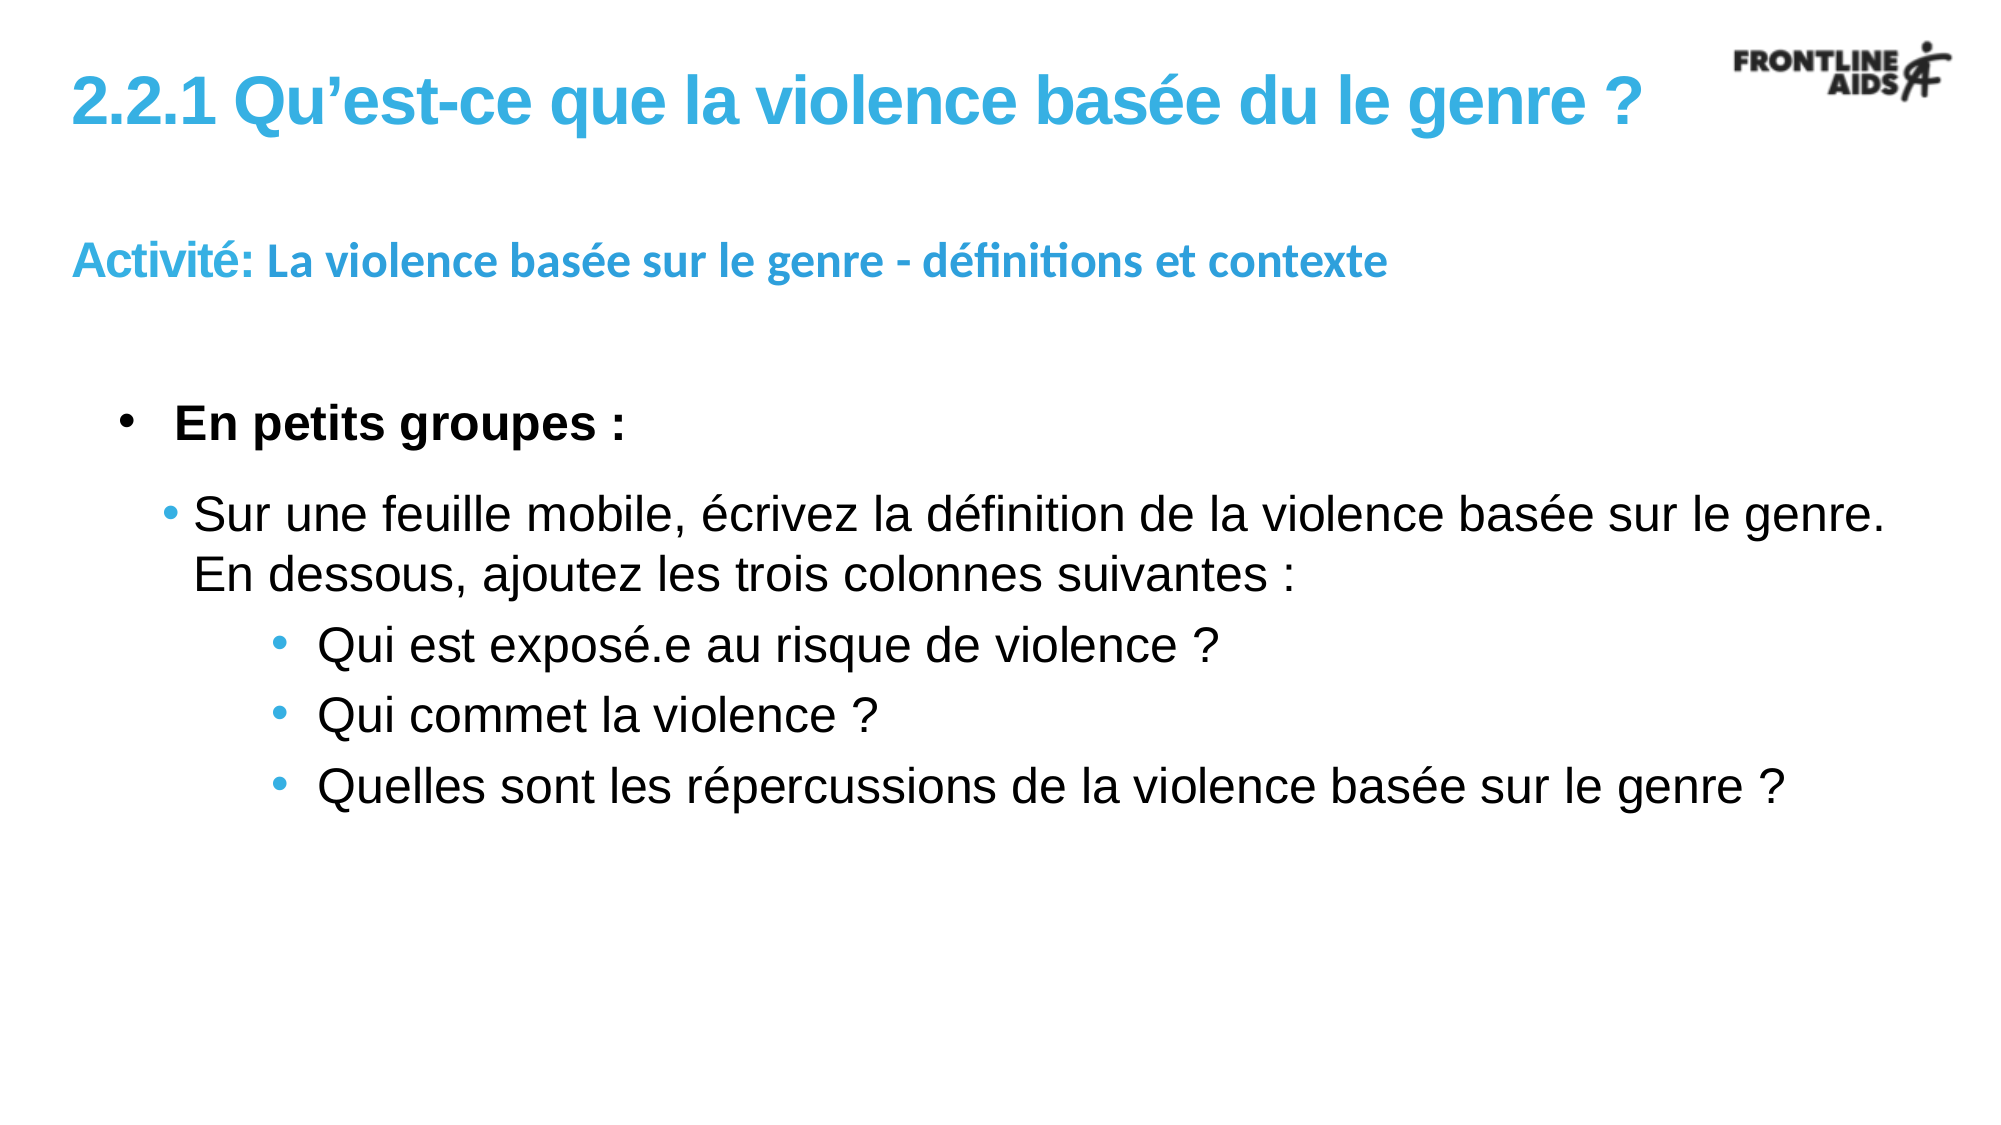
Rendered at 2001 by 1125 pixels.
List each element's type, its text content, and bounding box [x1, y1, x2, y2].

list En petits groupes : Sur une feuille mobile, écrivez la définition de la violence basée sur le genre. En dessous, ajoutez les trois colonnes suivantes : Qui est exposé.e au risque de violence ? Qui commet la violence ? Quelles sont les répercussions de la violence basée sur le genre ? [118, 324, 1925, 922]
text_box Activité: La violence basée sur le genre - définitions et contexte [71, 227, 1669, 288]
title 2.2.1 Qu’est-ce que la violence basée du le genre ? [71, 71, 1742, 139]
